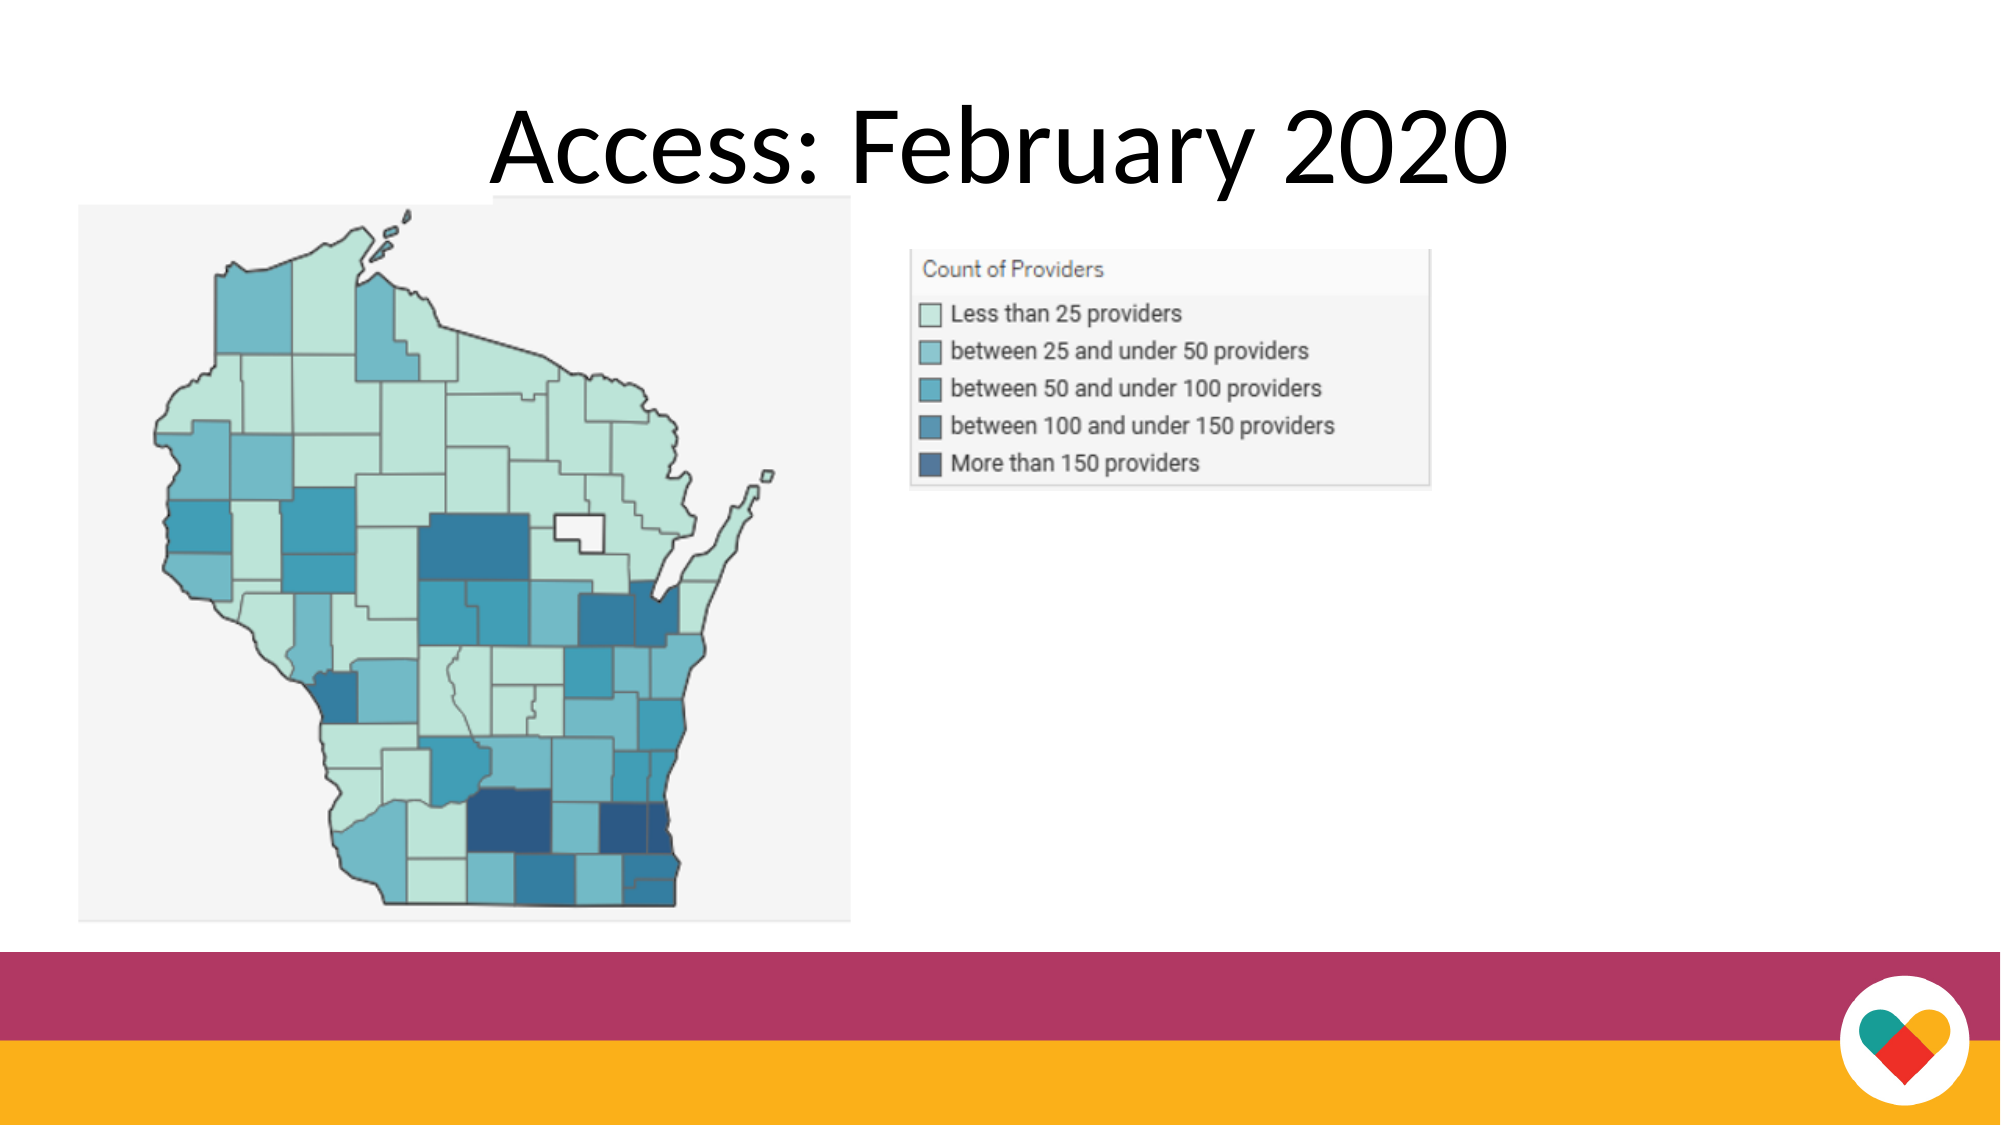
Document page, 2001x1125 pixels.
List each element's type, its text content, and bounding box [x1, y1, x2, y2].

picture [0, 0, 2001, 1125]
text_box Access: February 2020 [256, 63, 1744, 214]
